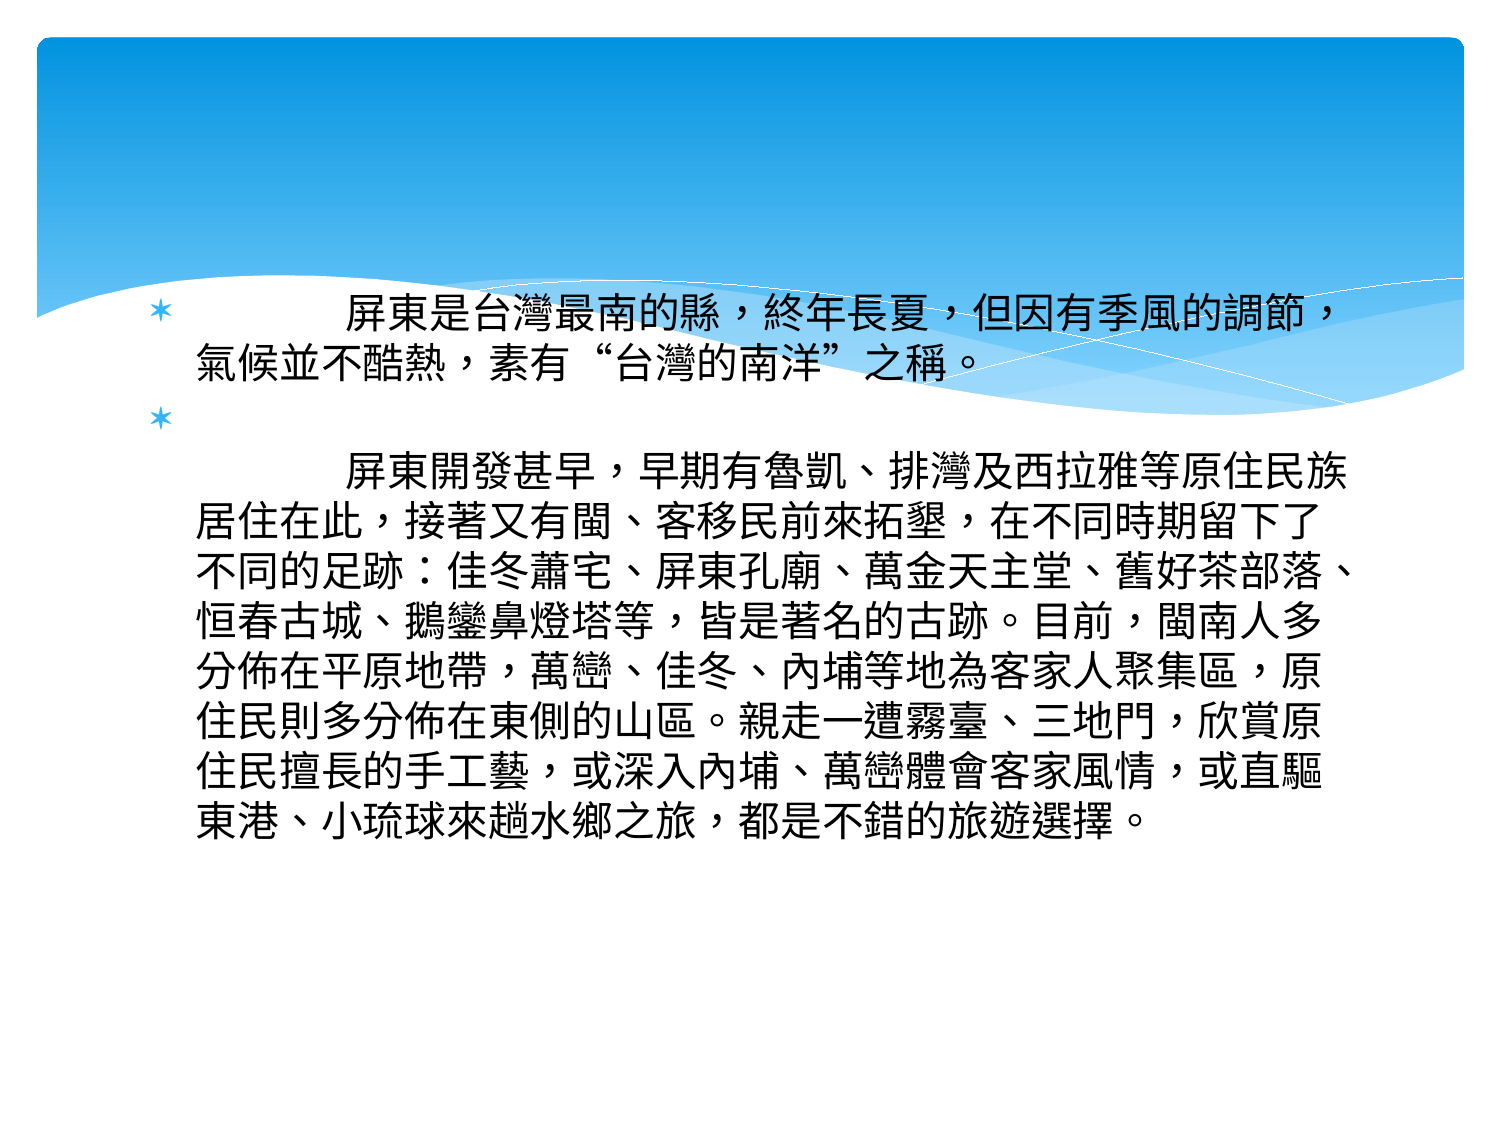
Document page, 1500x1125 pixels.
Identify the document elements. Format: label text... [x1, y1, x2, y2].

list 屏東是台灣最南的縣，終年長夏，但因有季風的調節，氣候並不酷熱，素有“台灣的南洋”之稱。 屏東開發甚早，早期有魯凱、排灣及西拉雅等原住民族居住在此，接著又有閩、客移民前來拓墾，在不同時期留下了不同的足跡：佳冬蕭宅、屏東孔廟、萬金天主堂、舊好茶部落、恒春古城、鵝鑾鼻燈塔等，皆是著名的古跡。目前，閩南人多分佈在平原地帶，萬巒、佳冬、內埔等地為客家人聚集區，原住民則多分佈在東側的山區。親走一遭霧臺、三地門，欣賞原住民擅長的手工藝，或深入內埔、萬巒體會客家風情，或直驅東港、小琉球來趟水鄉之旅，都是不錯的旅遊選擇。 [135, 278, 1365, 929]
